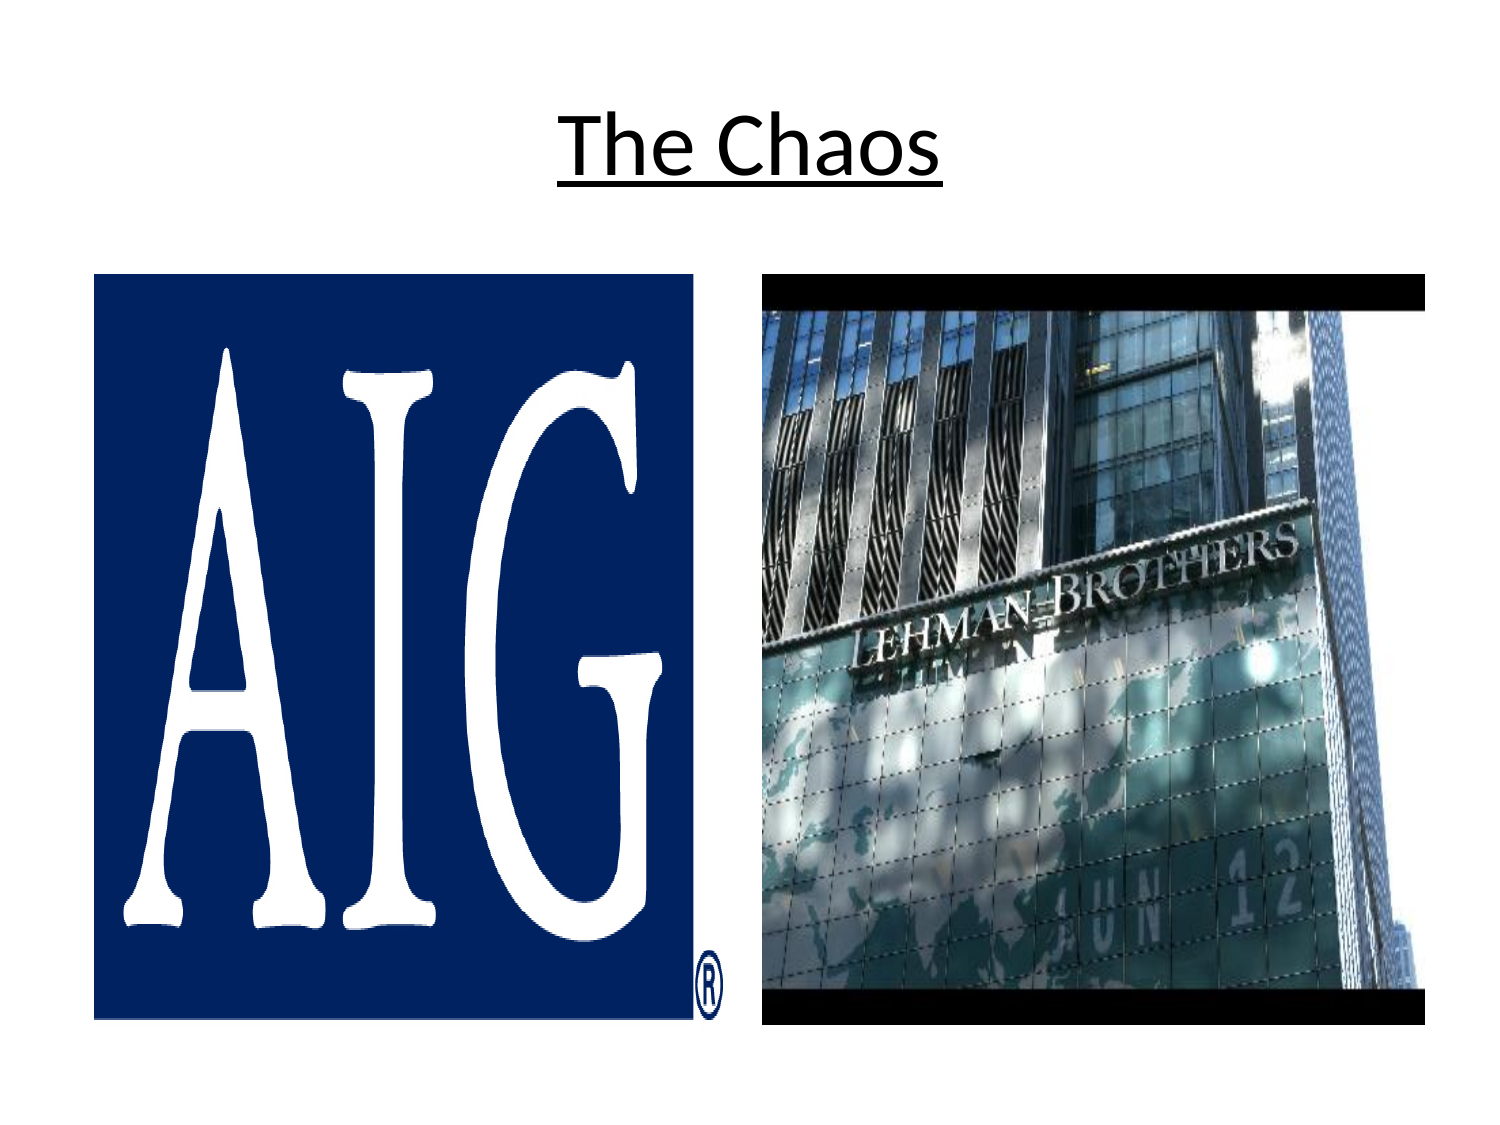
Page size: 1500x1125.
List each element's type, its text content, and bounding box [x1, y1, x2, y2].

title The Chaos [75, 45, 1425, 233]
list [762, 274, 1426, 1026]
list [74, 237, 738, 1063]
